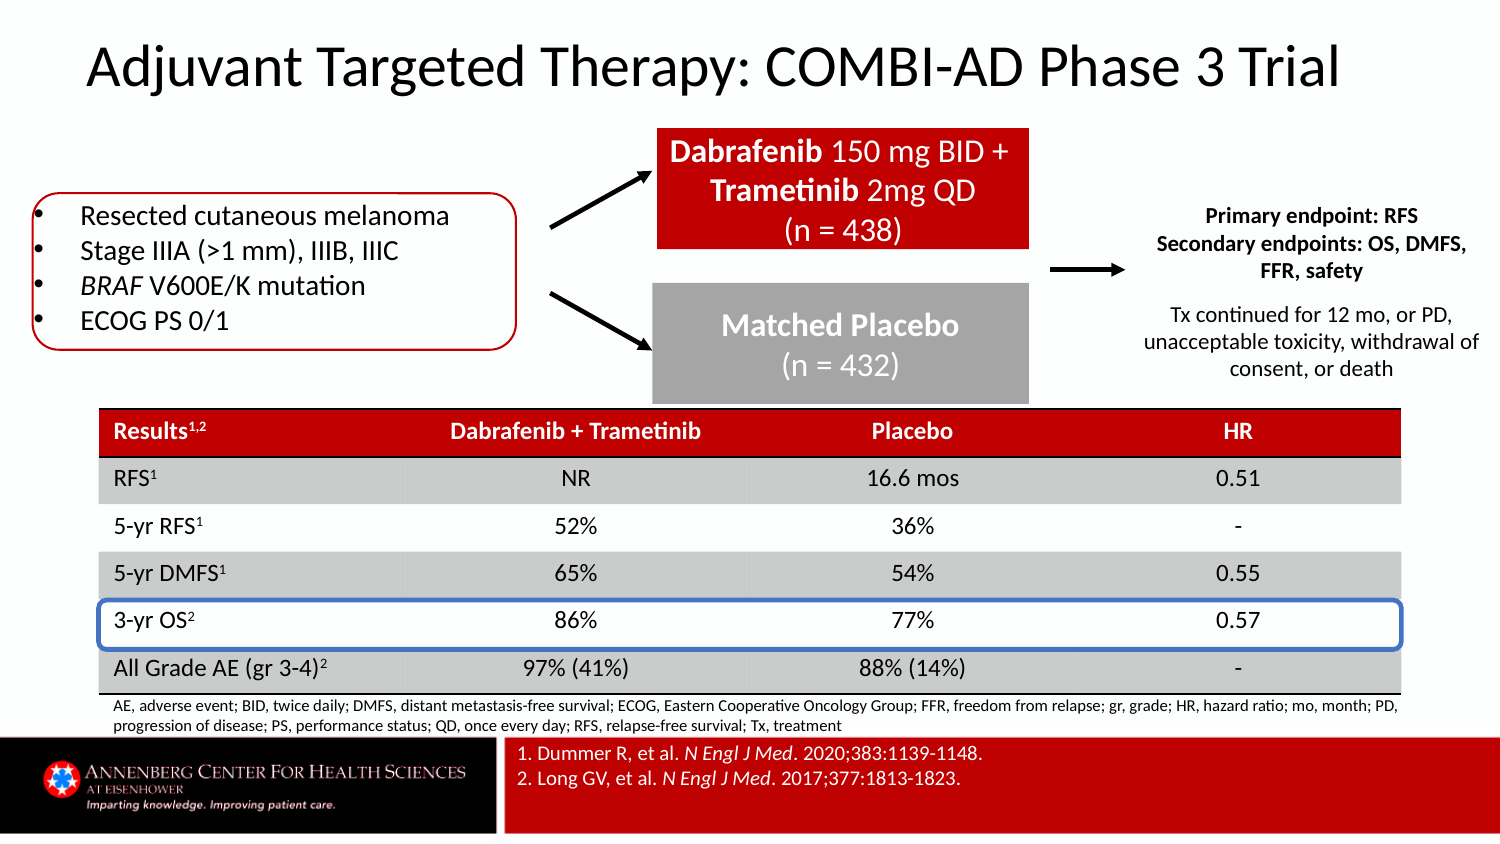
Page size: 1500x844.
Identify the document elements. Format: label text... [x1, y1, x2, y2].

text_box 1. Dummer R, et al. N Engl J Med. 2020;383:1139-1148. 2. Long GV, et al. N Engl J Med. 2017;377:1813-1823. [502, 732, 1500, 798]
text_box [550, 292, 653, 351]
table_cell RFS1 [99, 458, 402, 504]
text_box [31, 192, 517, 351]
table_cell 88% (14%) [750, 651, 1076, 693]
table_cell 52% [402, 504, 750, 552]
text_box [550, 170, 653, 228]
table_cell 36% [750, 504, 1076, 552]
table_header Placebo [750, 410, 1076, 456]
table_cell 16.6 mos [750, 458, 1076, 504]
table_cell 0.51 [1076, 458, 1401, 504]
text_box Primary endpoint: RFS Secondary endpoints: OS, DMFS, FFR, safety [1137, 193, 1487, 291]
text_box Matched Placebo (n = 432) [652, 282, 1029, 404]
text_box [97, 598, 1403, 651]
table_header Results1,2 [99, 410, 402, 456]
table_cell 5-yr RFS1 [99, 504, 402, 552]
title Adjuvant Targeted Therapy: COMBI-AD Phase 3 Trial [71, 20, 1445, 115]
table_cell 65% [402, 552, 750, 598]
table_cell NR [402, 458, 750, 504]
table_cell 54% [750, 552, 1076, 598]
text_box Dabrafenib 150 mg BID + Trametinib 2mg QD (n = 438) [657, 128, 1029, 250]
picture [0, 0, 1500, 844]
table_header Dabrafenib + Trametinib [402, 410, 750, 456]
table_cell 97% (41%) [402, 651, 750, 693]
table_cell All Grade AE (gr 3-4)2 [99, 648, 402, 693]
table_cell - [1076, 504, 1401, 552]
table_cell 5-yr DMFS1 [99, 552, 402, 599]
table_header HR [1076, 410, 1401, 456]
text_box Tx continued for 12 mo, or PD, unacceptable toxicity, withdrawal of consent, or death [1126, 291, 1498, 389]
text_box Resected cutaneous melanoma Stage IIIA (>1 mm), IIIB, IIIC BRAF V600E/K mutation ECOG PS 0/1 [18, 188, 530, 344]
text_box AE, adverse event; BID, twice daily; DMFS, distant metastasis-free survival; ECOG, Eastern Cooperative Oncology Group; FFR, freedom from relapse; gr, grade; HR, hazard ratio; mo, month; PD, progression of disease; PS, performance status; QD, once every day; RFS, relapse-free survival; Tx, treatment [98, 687, 1429, 743]
table_cell 0.55 [1076, 552, 1401, 599]
table_cell - [1076, 648, 1401, 693]
